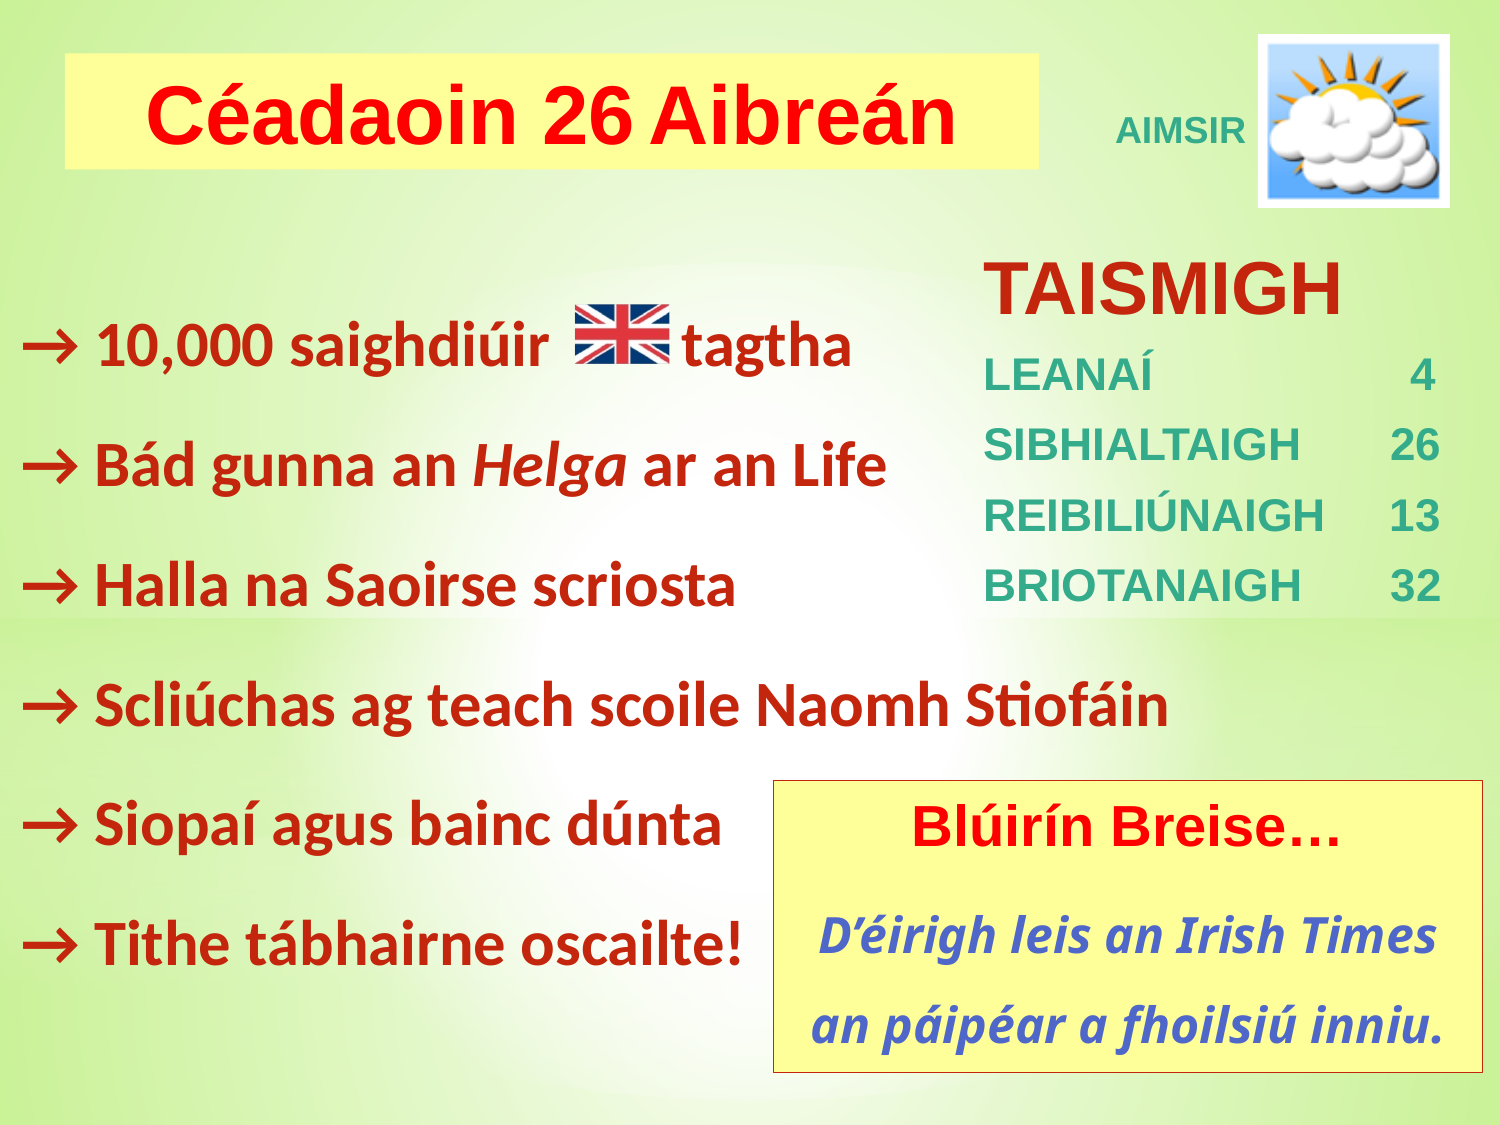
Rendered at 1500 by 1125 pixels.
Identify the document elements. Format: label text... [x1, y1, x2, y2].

text_box → 10,000 saighdiúir tagtha → Bád gunna an Helga ar an Life → Halla na Saoirse scriosta → Scliúchas ag teach scoile Naomh Stiofáin → Siopaí agus bainc dúnta → Tithe tábhairne oscailte! [0, 184, 1247, 1073]
text_box TAISMIGH LEANAÍ 4 SIBHIALTAIGH 26 REIBILIÚNAIGH 13 BRIOTANAIGH 32 [968, 231, 1485, 671]
picture [574, 303, 670, 365]
text_box AIMSIR [1099, 98, 1252, 160]
picture [1257, 34, 1451, 208]
text_box Céadaoin 26 Aibreán [64, 53, 1039, 170]
text_box Blúirín Breise… D’éirigh leis an Irish Times an páipéar a fhoilsiú inniu. [1247, 780, 1483, 1073]
